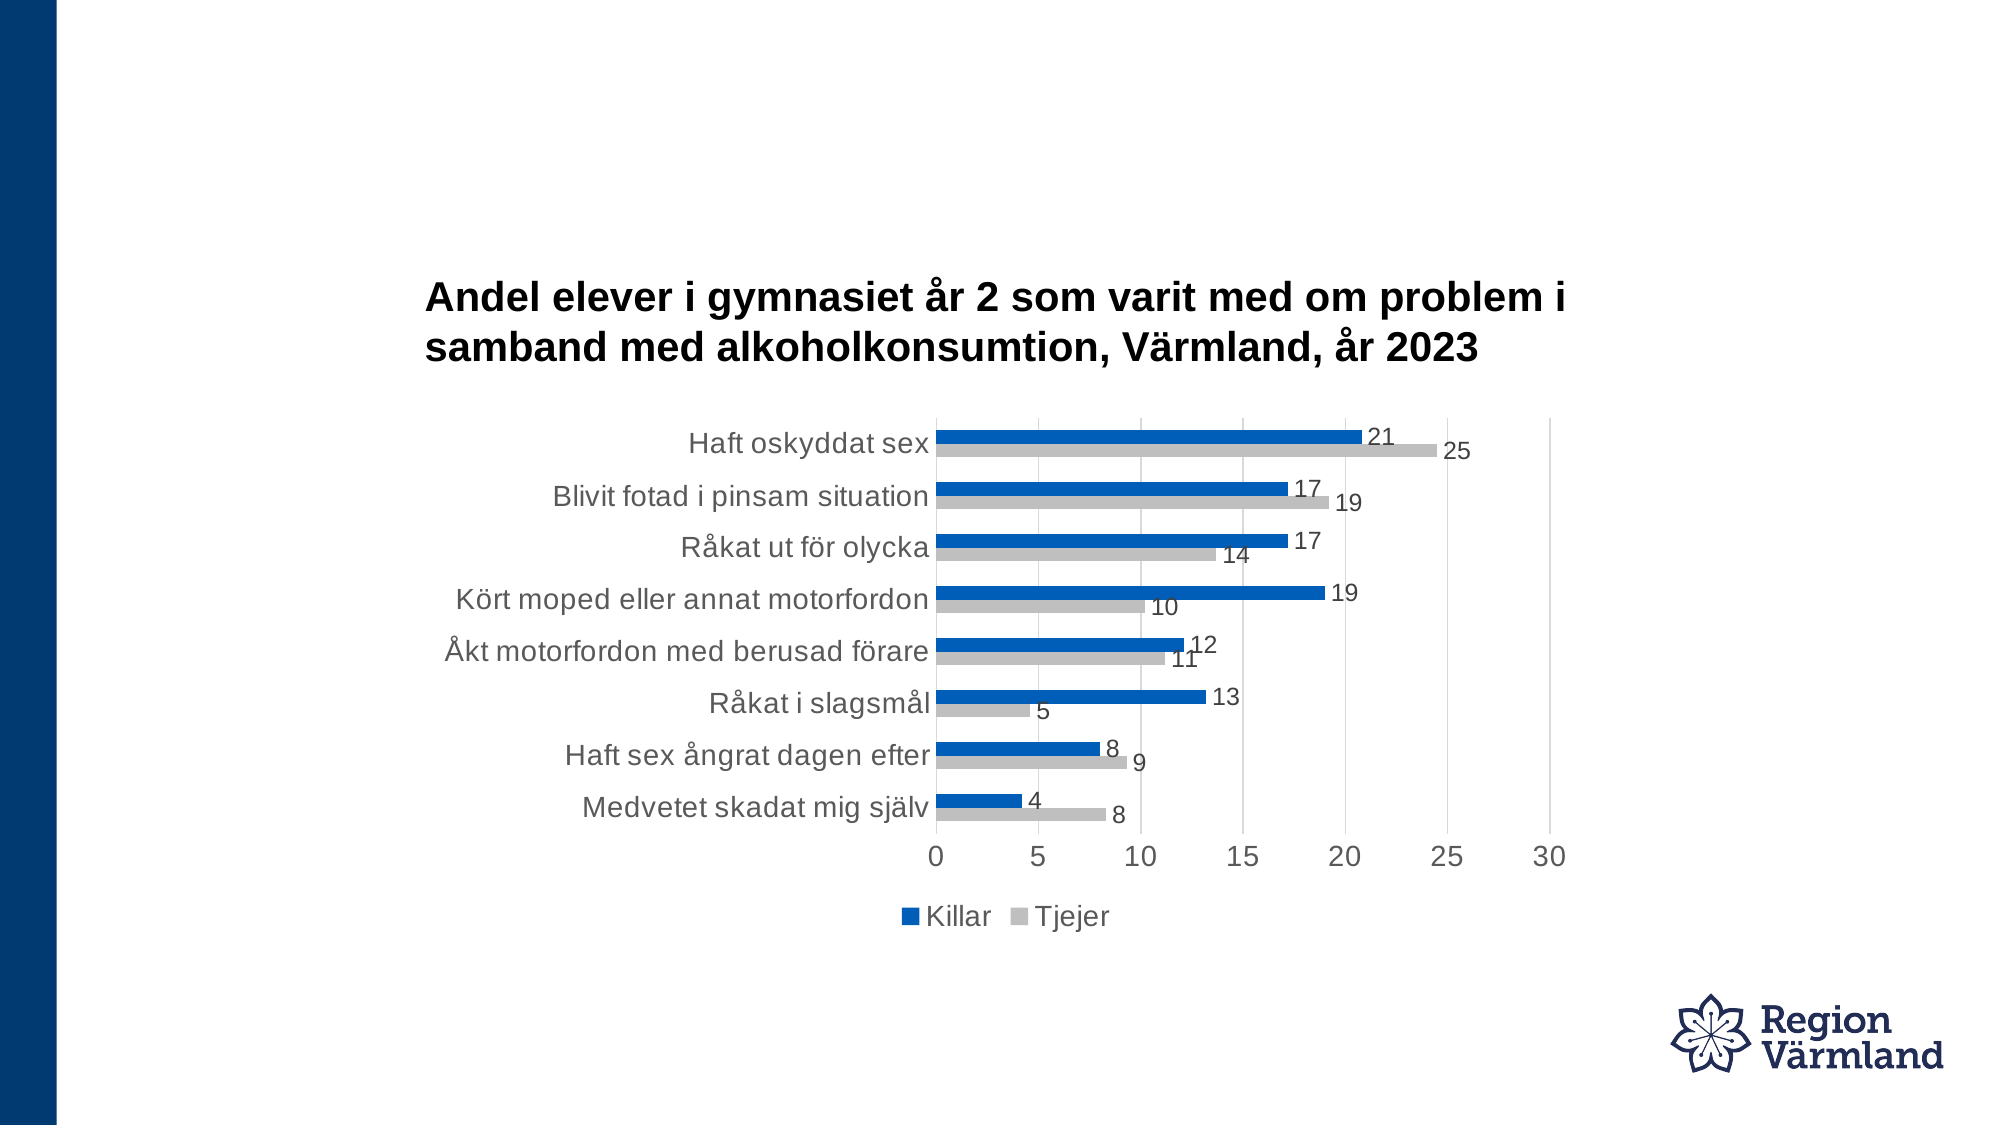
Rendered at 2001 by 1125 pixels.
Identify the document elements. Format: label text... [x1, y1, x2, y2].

title Andel elever i gymnasiet år 2 som varit med om problem i samband med alkoholkonsumtion, Värmland, år 2023 [409, 159, 1591, 377]
picture [1670, 993, 1944, 1073]
chart [421, 407, 1591, 939]
